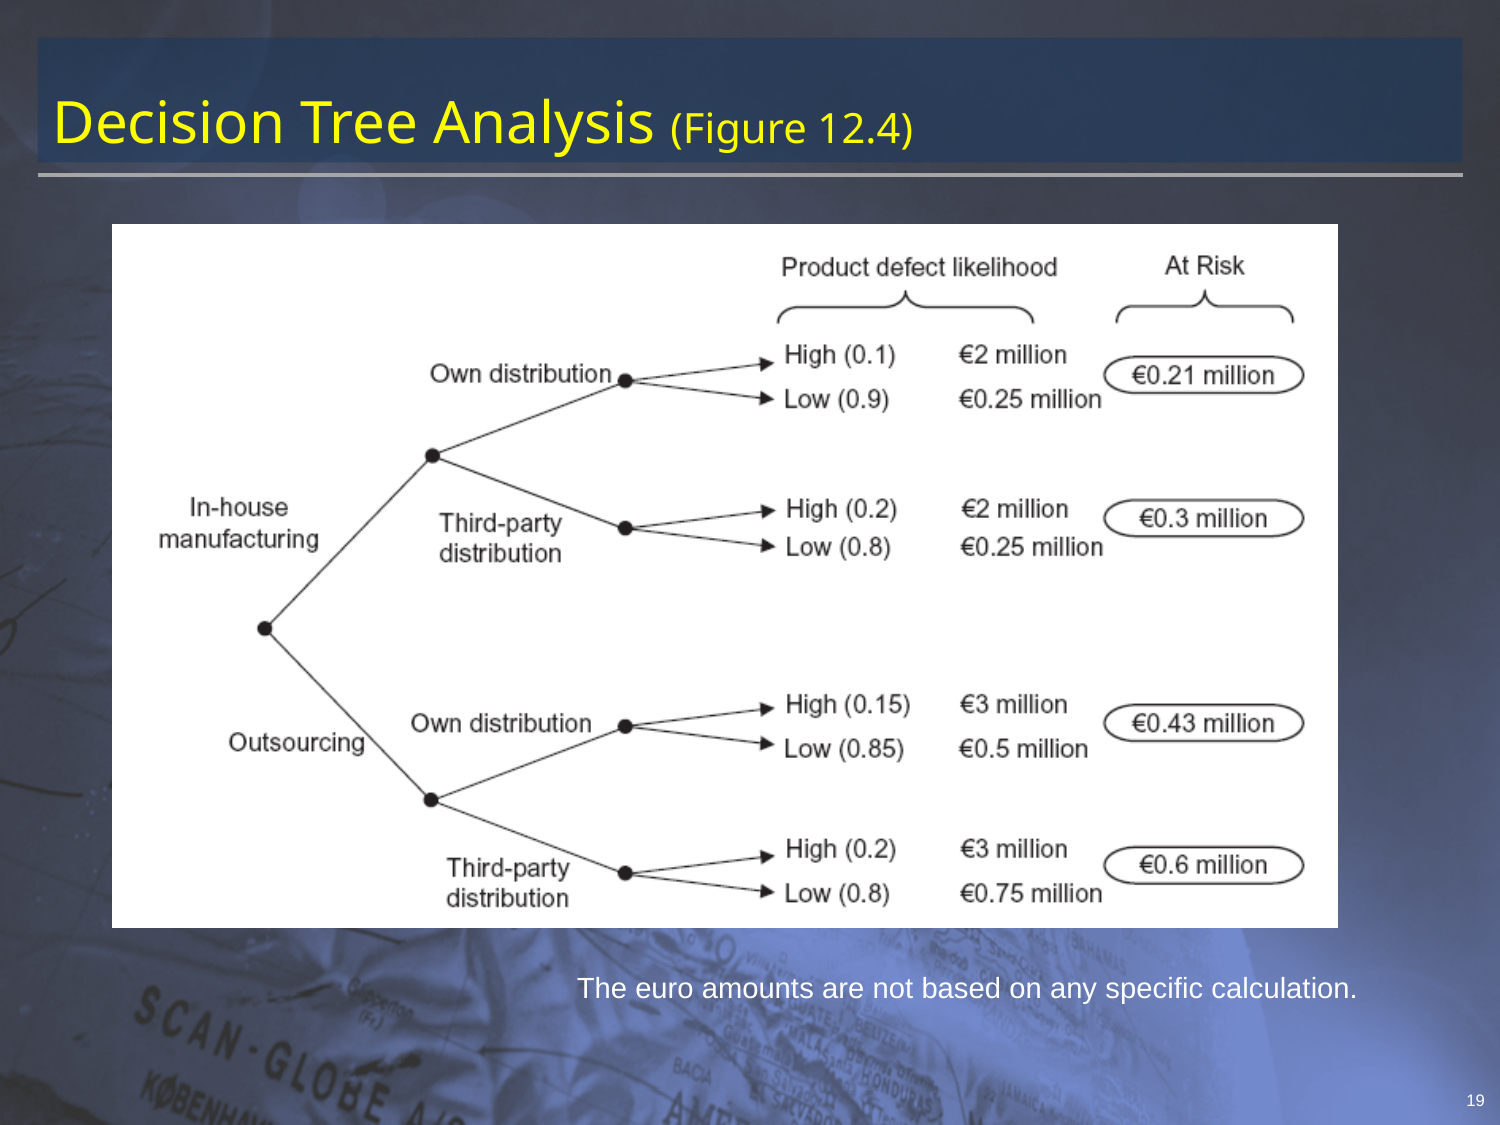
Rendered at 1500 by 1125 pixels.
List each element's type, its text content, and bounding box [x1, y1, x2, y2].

slide_number 19 [1350, 1087, 1500, 1113]
text_box The euro amounts are not based on any specific calculation. [562, 961, 1375, 1012]
picture [0, 0, 1500, 1125]
title Decision Tree Analysis (Figure 12.4) [37, 37, 1463, 163]
